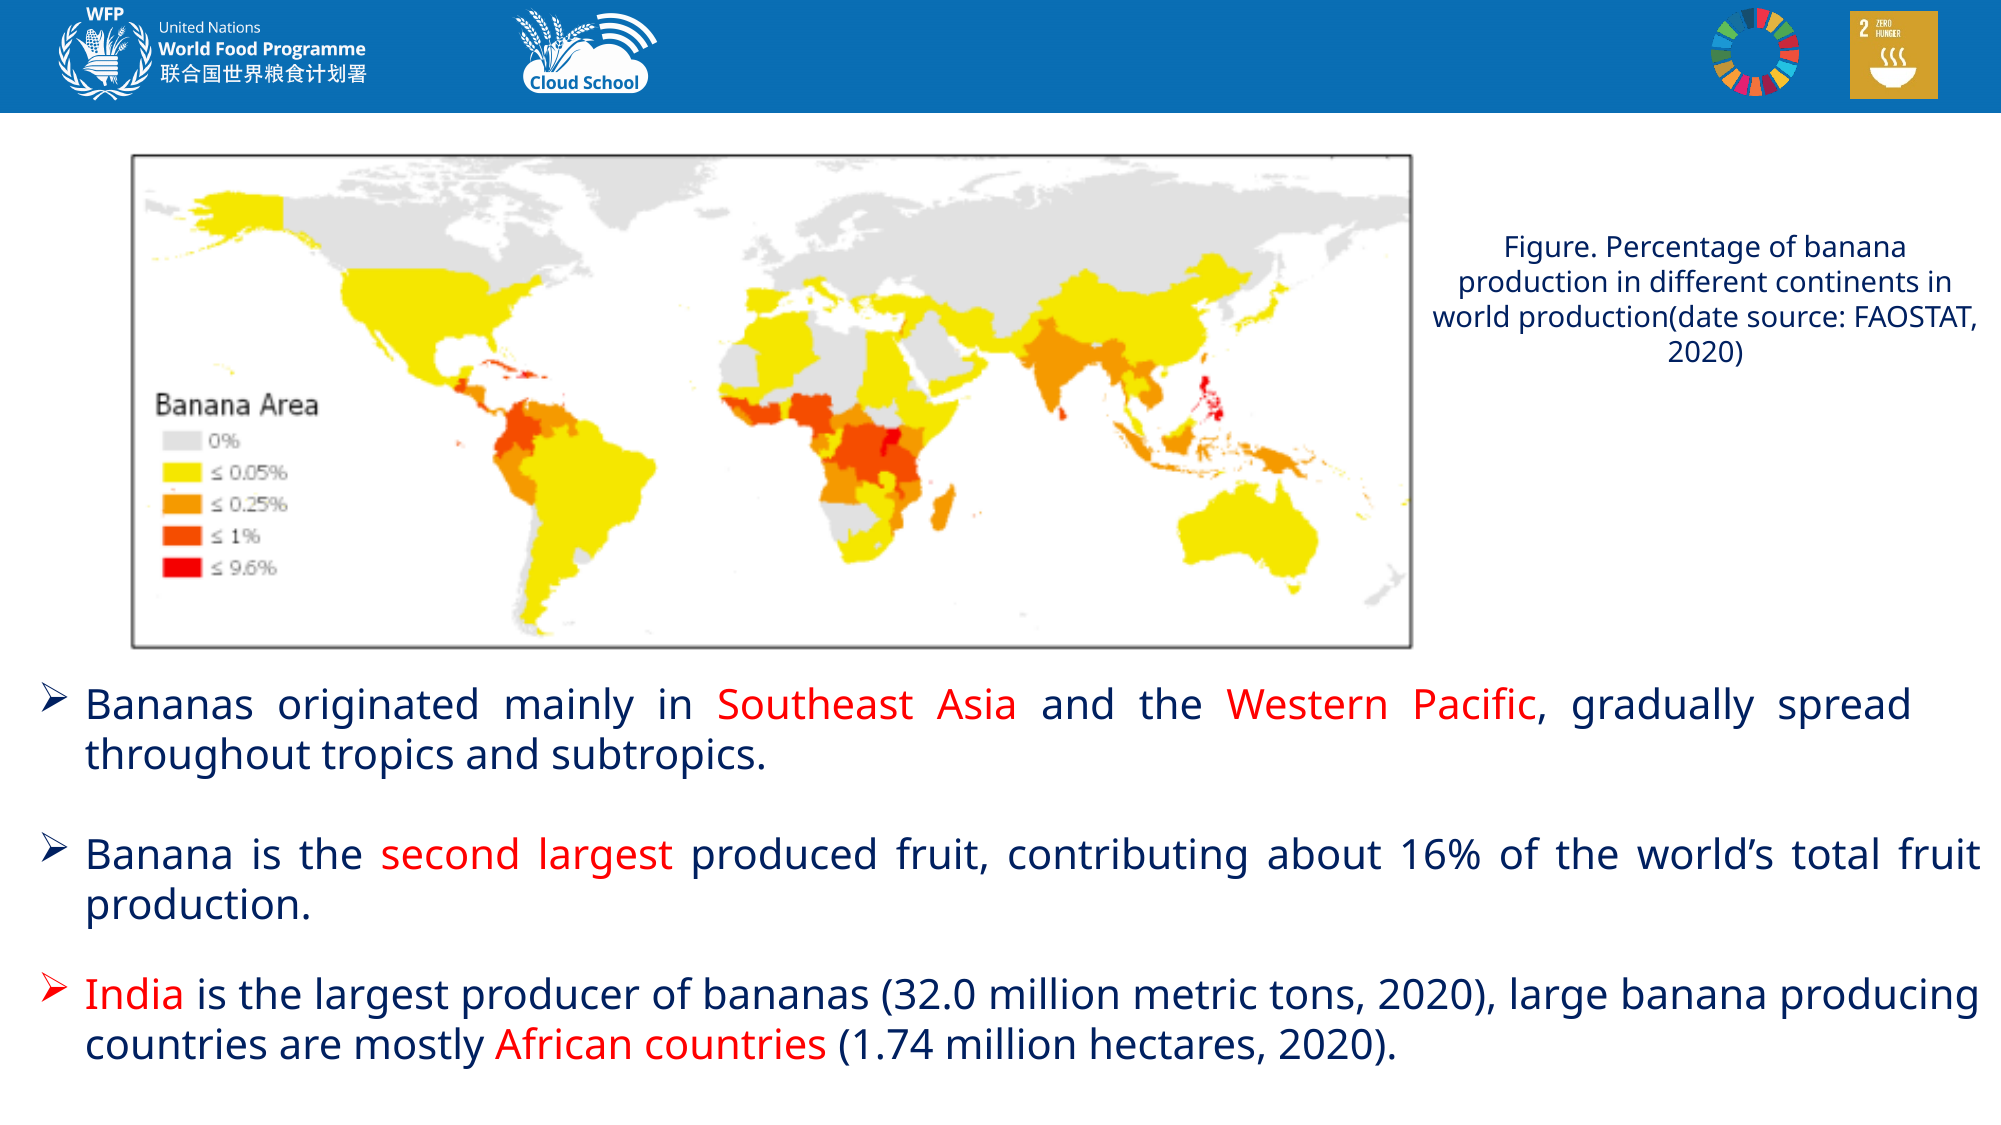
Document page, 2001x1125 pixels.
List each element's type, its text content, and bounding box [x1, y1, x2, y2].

text_box Figure. Percentage of banana production in different continents in world production(date source: FAOSTAT, 2020) [1420, 176, 2000, 377]
text_box Bananas originated mainly in Southeast Asia and the Western Pacific, gradually spread throughout tropics and subtropics. Banana is the second largest produced fruit, contributing about 16% of the world’s total fruit production. India is the largest producer of bananas (32.0 million metric tons, 2020), large banana producing countries are mostly African countries (1.74 million hectares, 2020). [23, 620, 1997, 1076]
picture [0, 0, 2001, 124]
picture [125, 150, 1420, 652]
